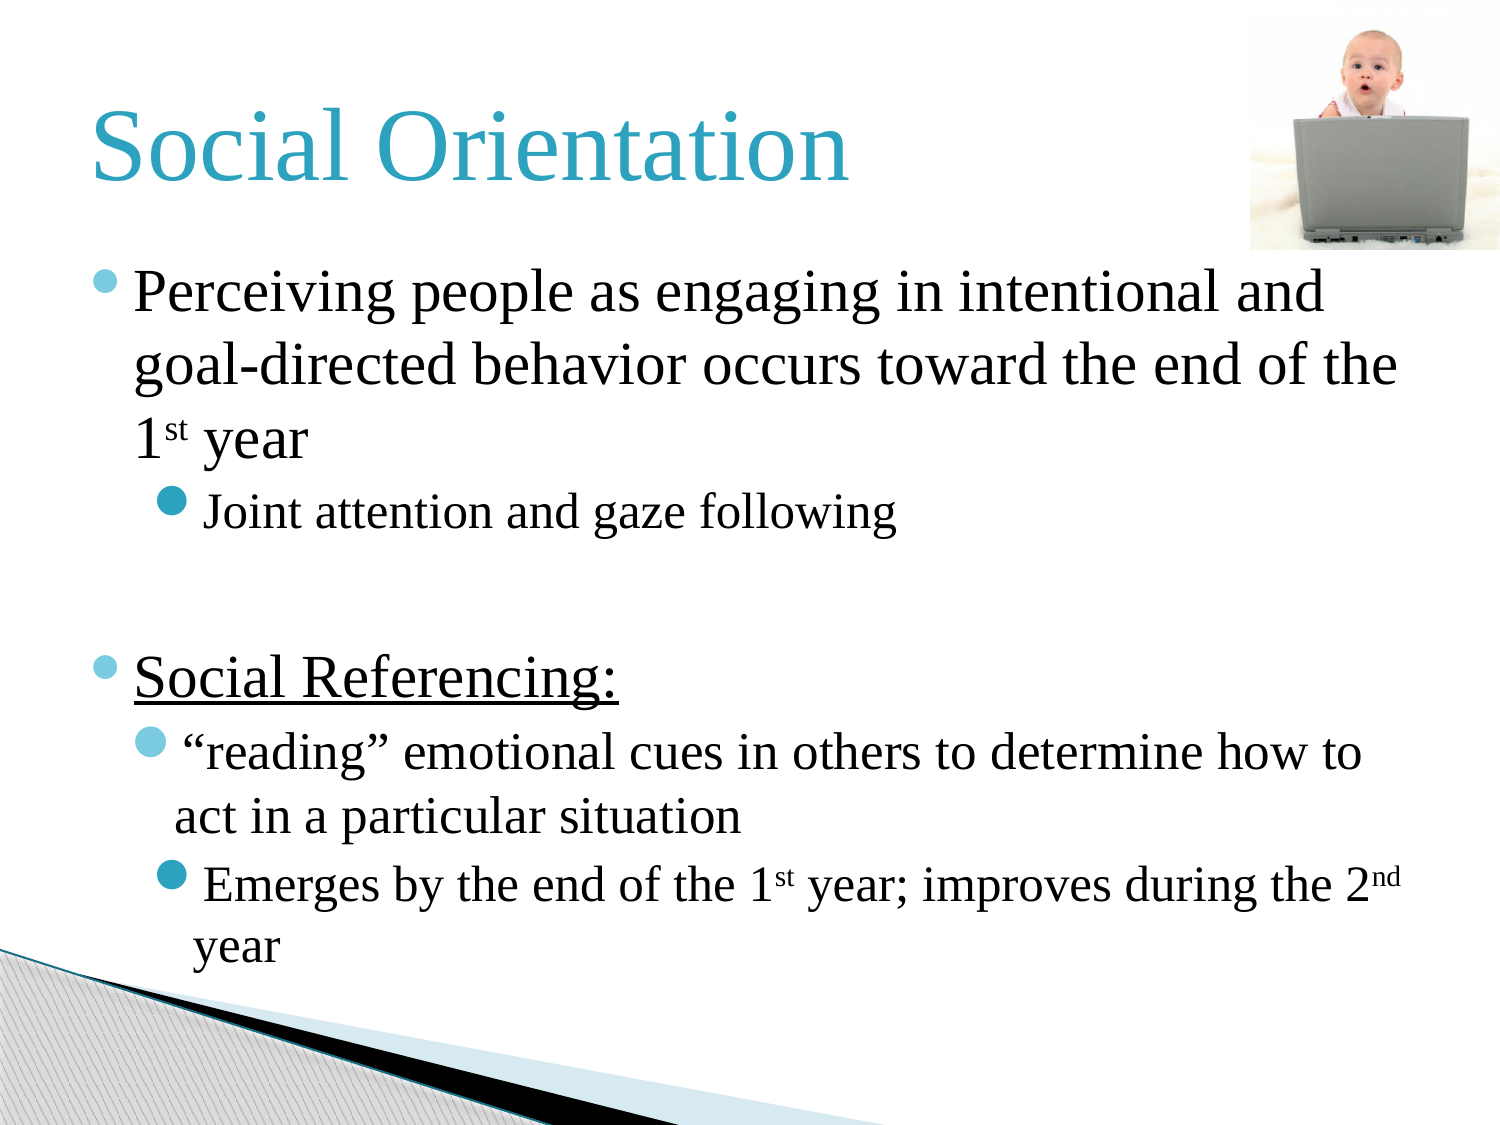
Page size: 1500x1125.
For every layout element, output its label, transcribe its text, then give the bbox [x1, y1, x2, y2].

picture [1249, 0, 1500, 251]
title Social Orientation [75, 45, 1243, 233]
list Perceiving people as engaging in intentional and goal-directed behavior occurs toward the end of the 1st year Joint attention and gaze following Social Referencing: “reading” emotional cues in others to determine how to act in a particular situation Emerges by the end of the 1st year; improves during the 2nd year [75, 243, 1425, 986]
